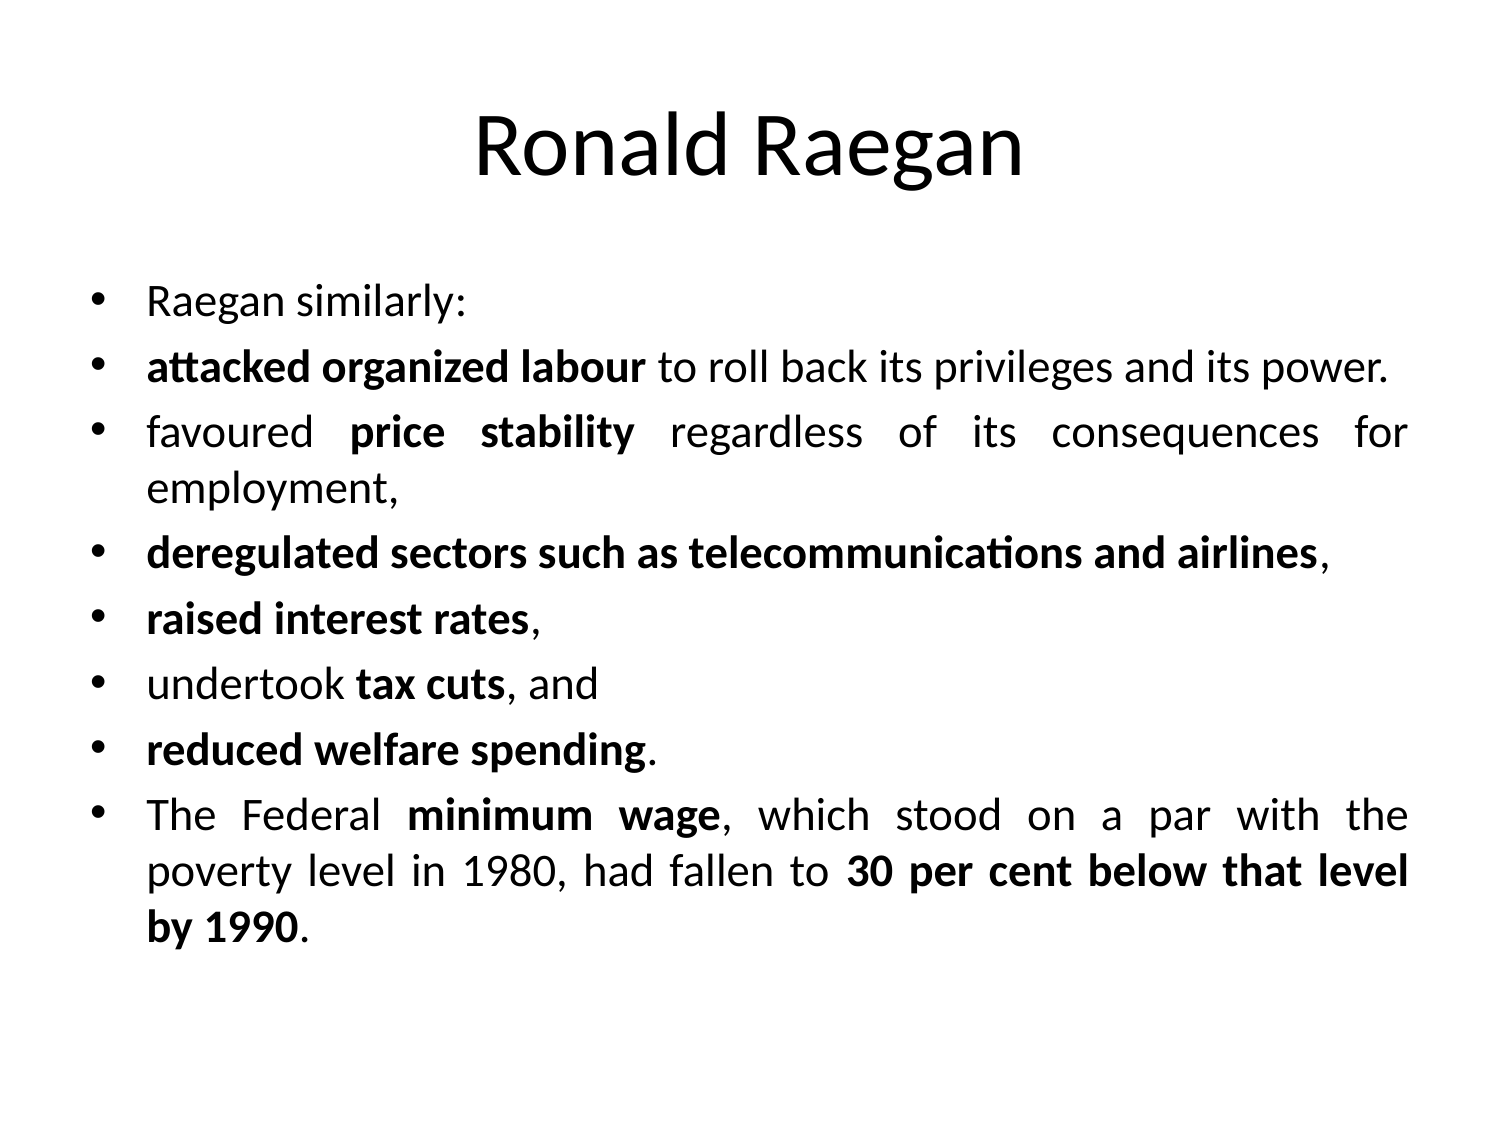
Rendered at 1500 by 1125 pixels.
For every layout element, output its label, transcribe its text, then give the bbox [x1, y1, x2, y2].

list Raegan similarly: attacked organized labour to roll back its privileges and its power. favoured price stability regardless of its consequences for employment, deregulated sectors such as telecommunications and airlines, raised interest rates, undertook tax cuts, and reduced welfare spending. The Federal minimum wage, which stood on a par with the poverty level in 1980, had fallen to 30 per cent below that level by 1990. [75, 262, 1425, 1005]
title Ronald Raegan [75, 45, 1425, 233]
